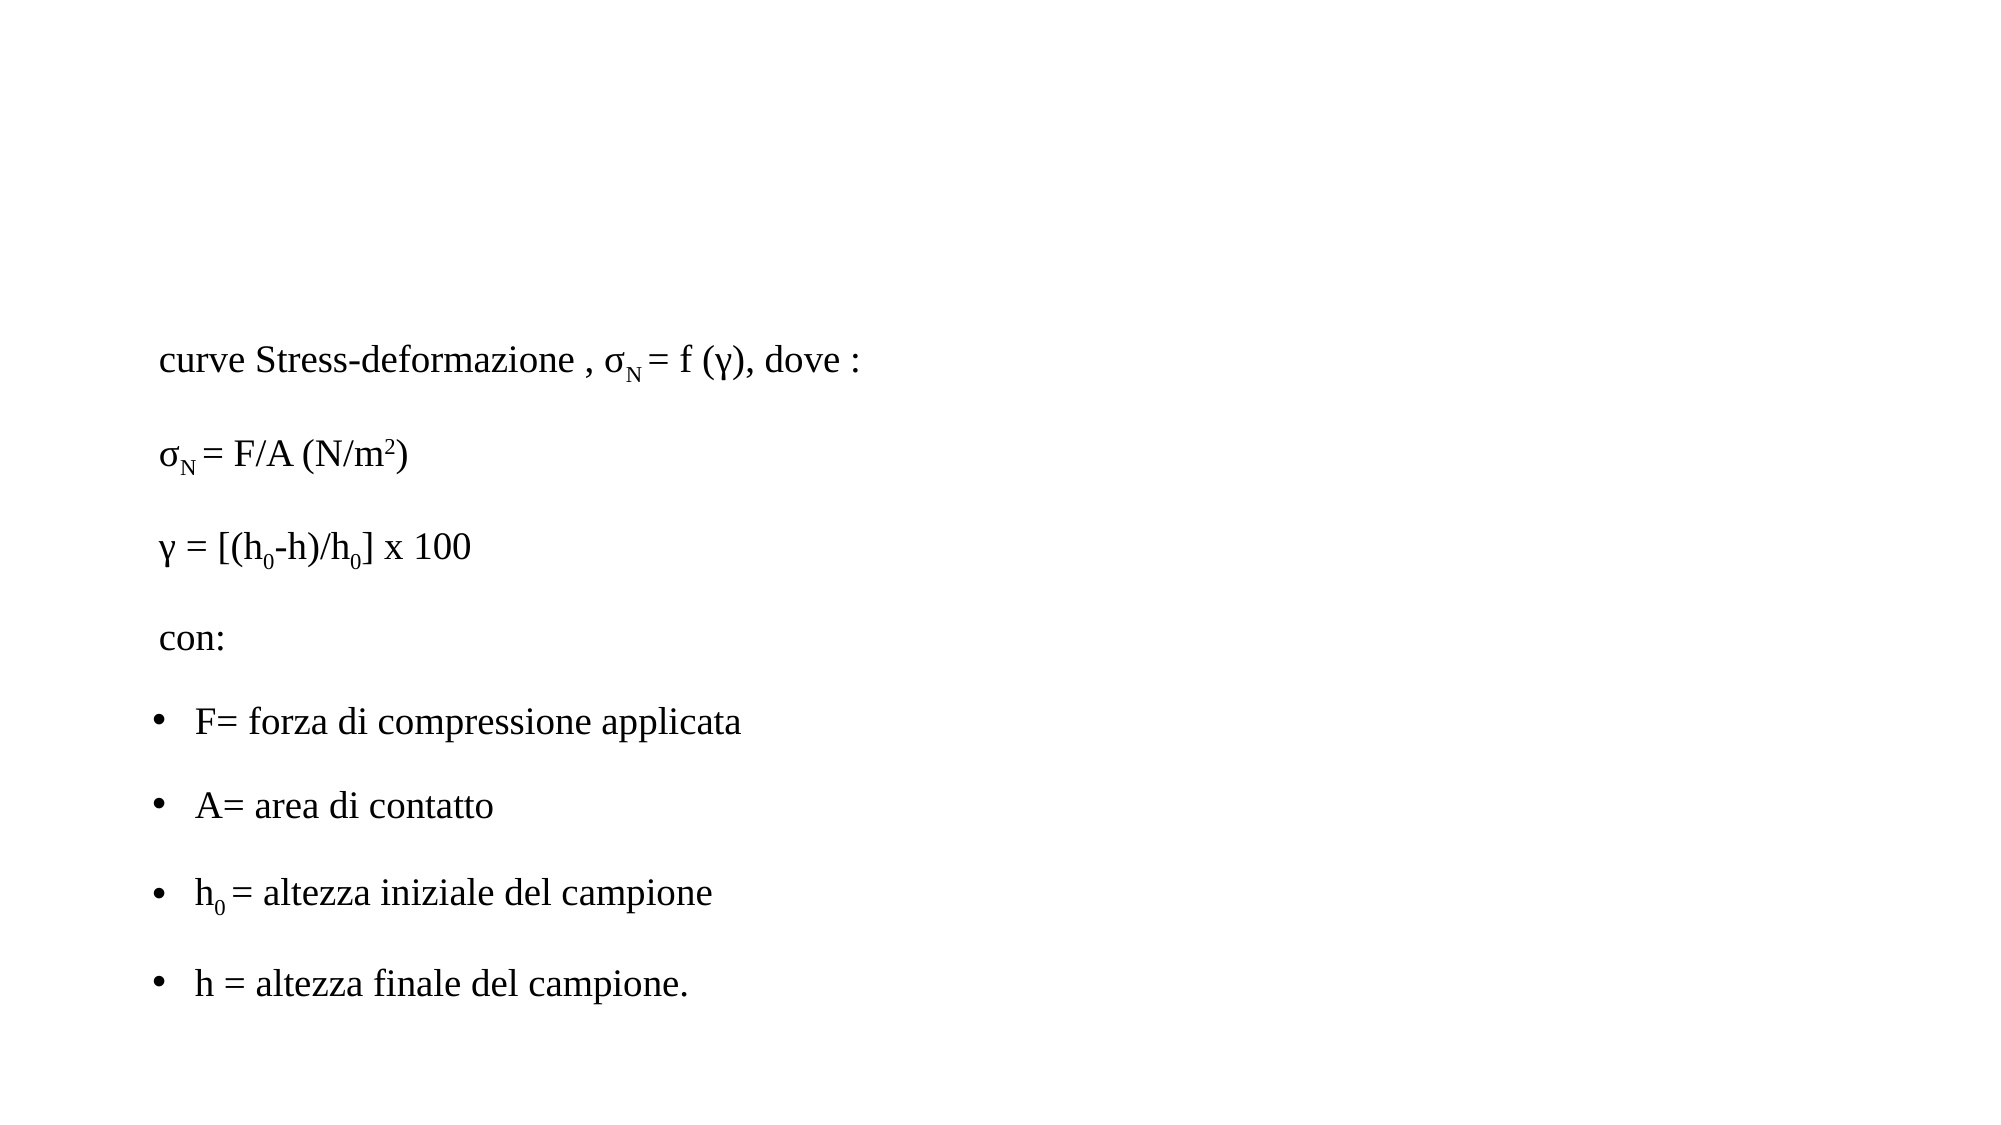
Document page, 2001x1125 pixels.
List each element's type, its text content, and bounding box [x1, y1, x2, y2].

list curve Stress-deformazione , σN = f (γ), dove : σN = F/A (N/m2) γ = [(h0-h)/h0] x 100 con: F= forza di compressione applicata A= area di contatto h0 = altezza iniziale del campione h = altezza finale del campione. [137, 299, 1863, 1014]
